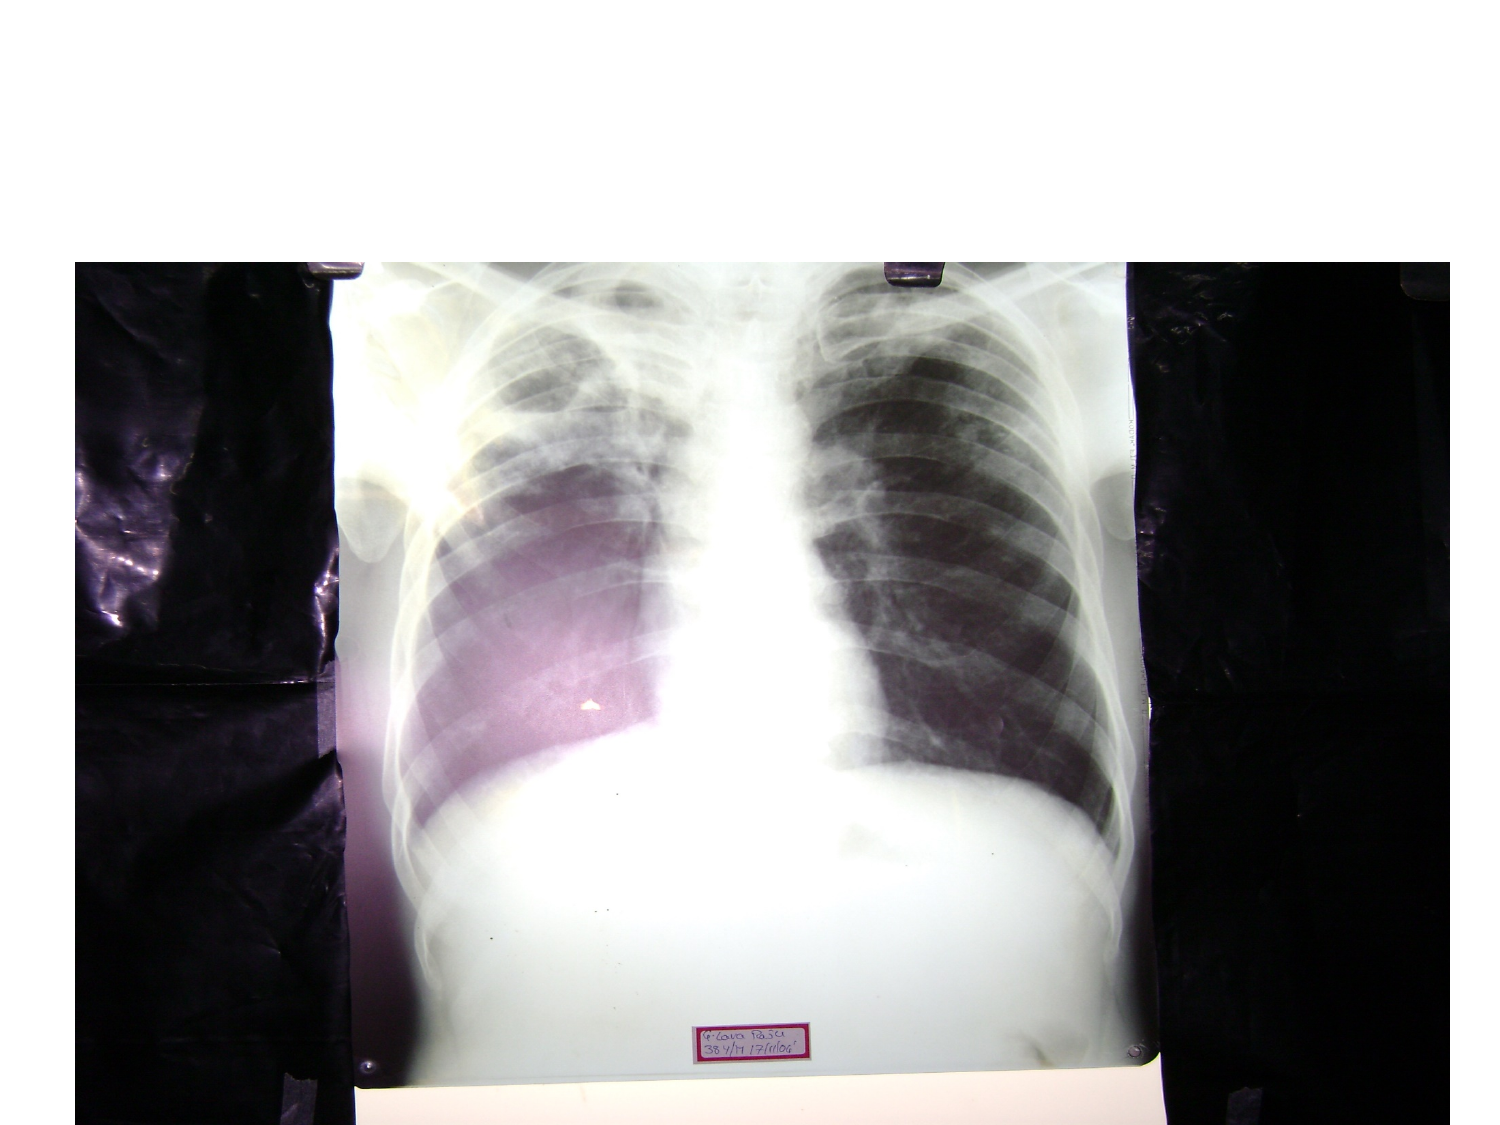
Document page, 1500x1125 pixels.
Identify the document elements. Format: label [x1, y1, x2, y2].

list [74, 262, 1451, 1125]
